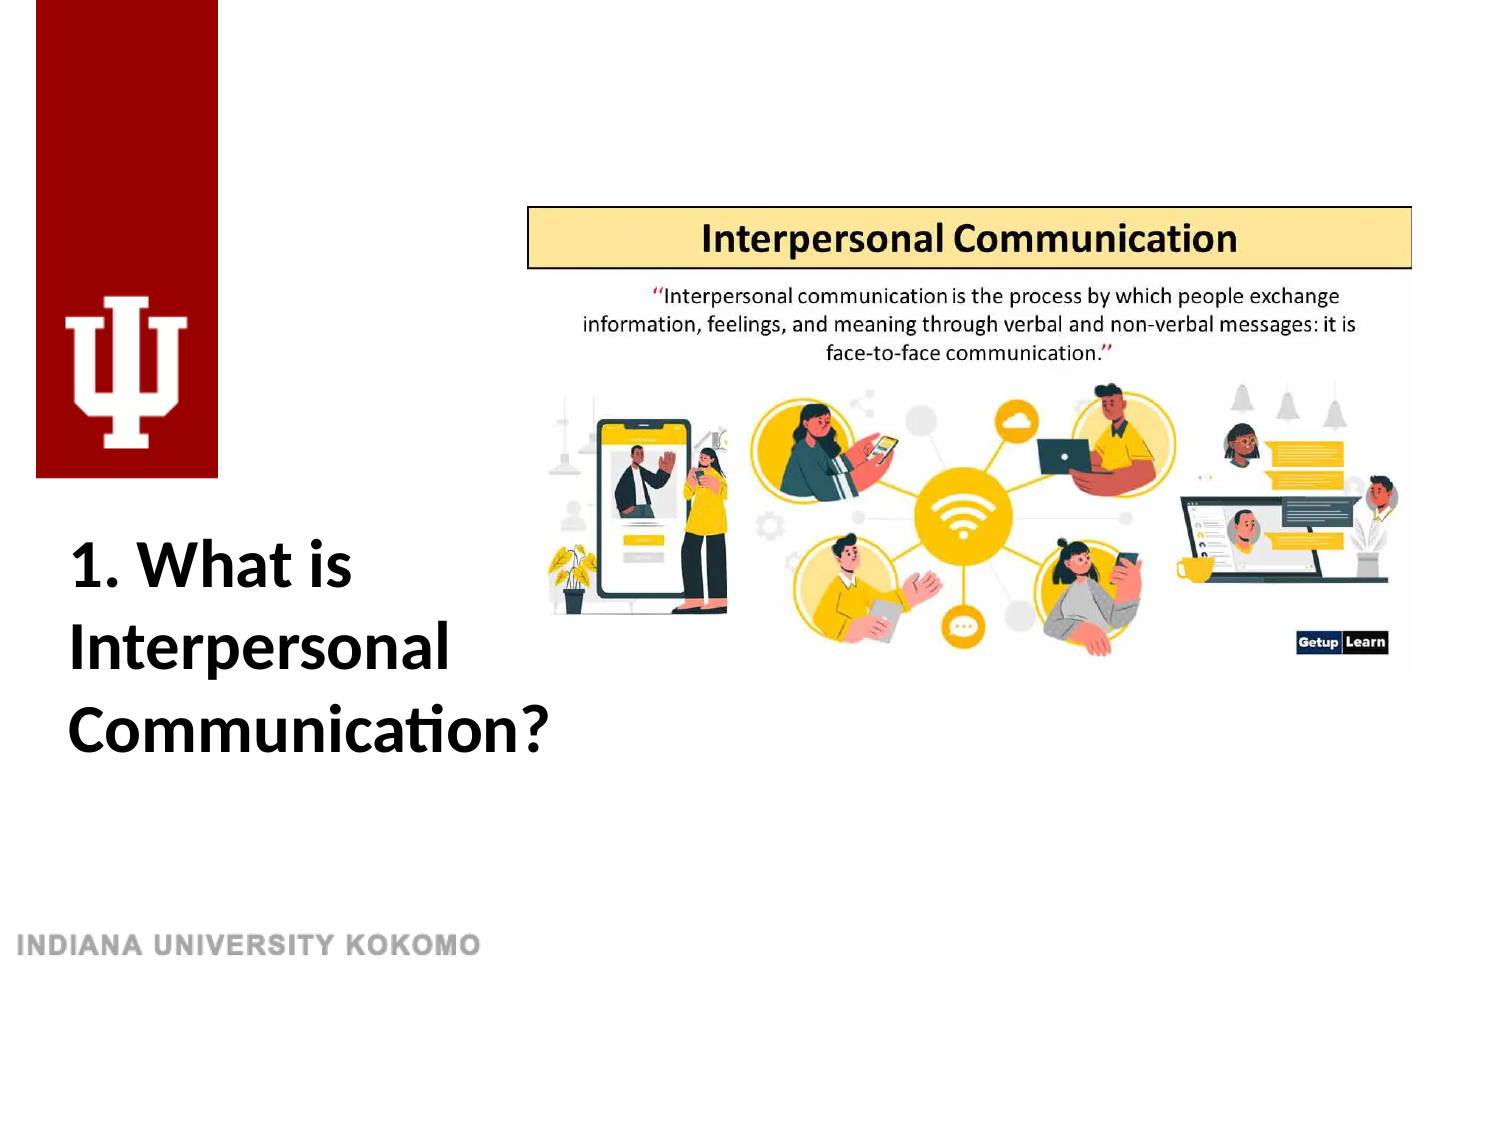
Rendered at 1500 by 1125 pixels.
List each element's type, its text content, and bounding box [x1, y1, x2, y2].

picture [0, 916, 1500, 979]
picture [36, 0, 219, 480]
text_box 1. What is Interpersonal Communication? [53, 511, 470, 774]
picture [527, 206, 1413, 672]
text_box [470, 243, 1399, 903]
